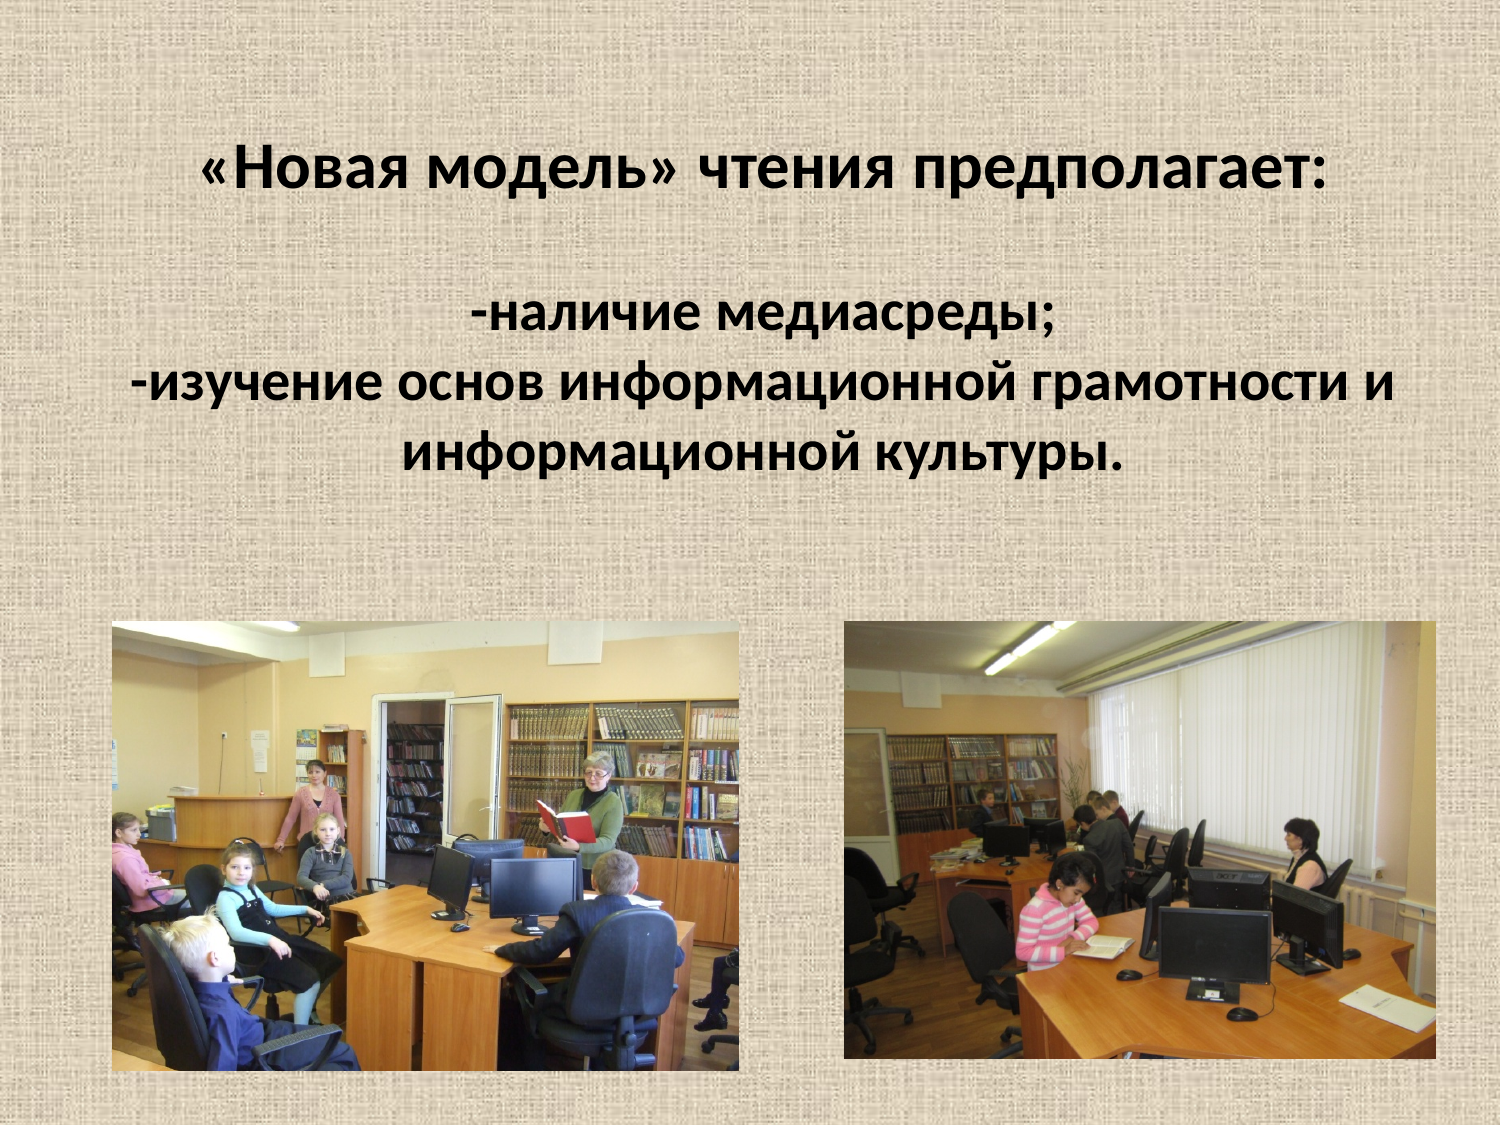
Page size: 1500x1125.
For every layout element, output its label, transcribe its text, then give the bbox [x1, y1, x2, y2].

picture [0, 0, 1500, 1125]
title «Новая модель» чтения предполагает: -наличие медиасреды; -изучение основ информационной грамотности и информационной культуры. [88, 0, 1439, 891]
